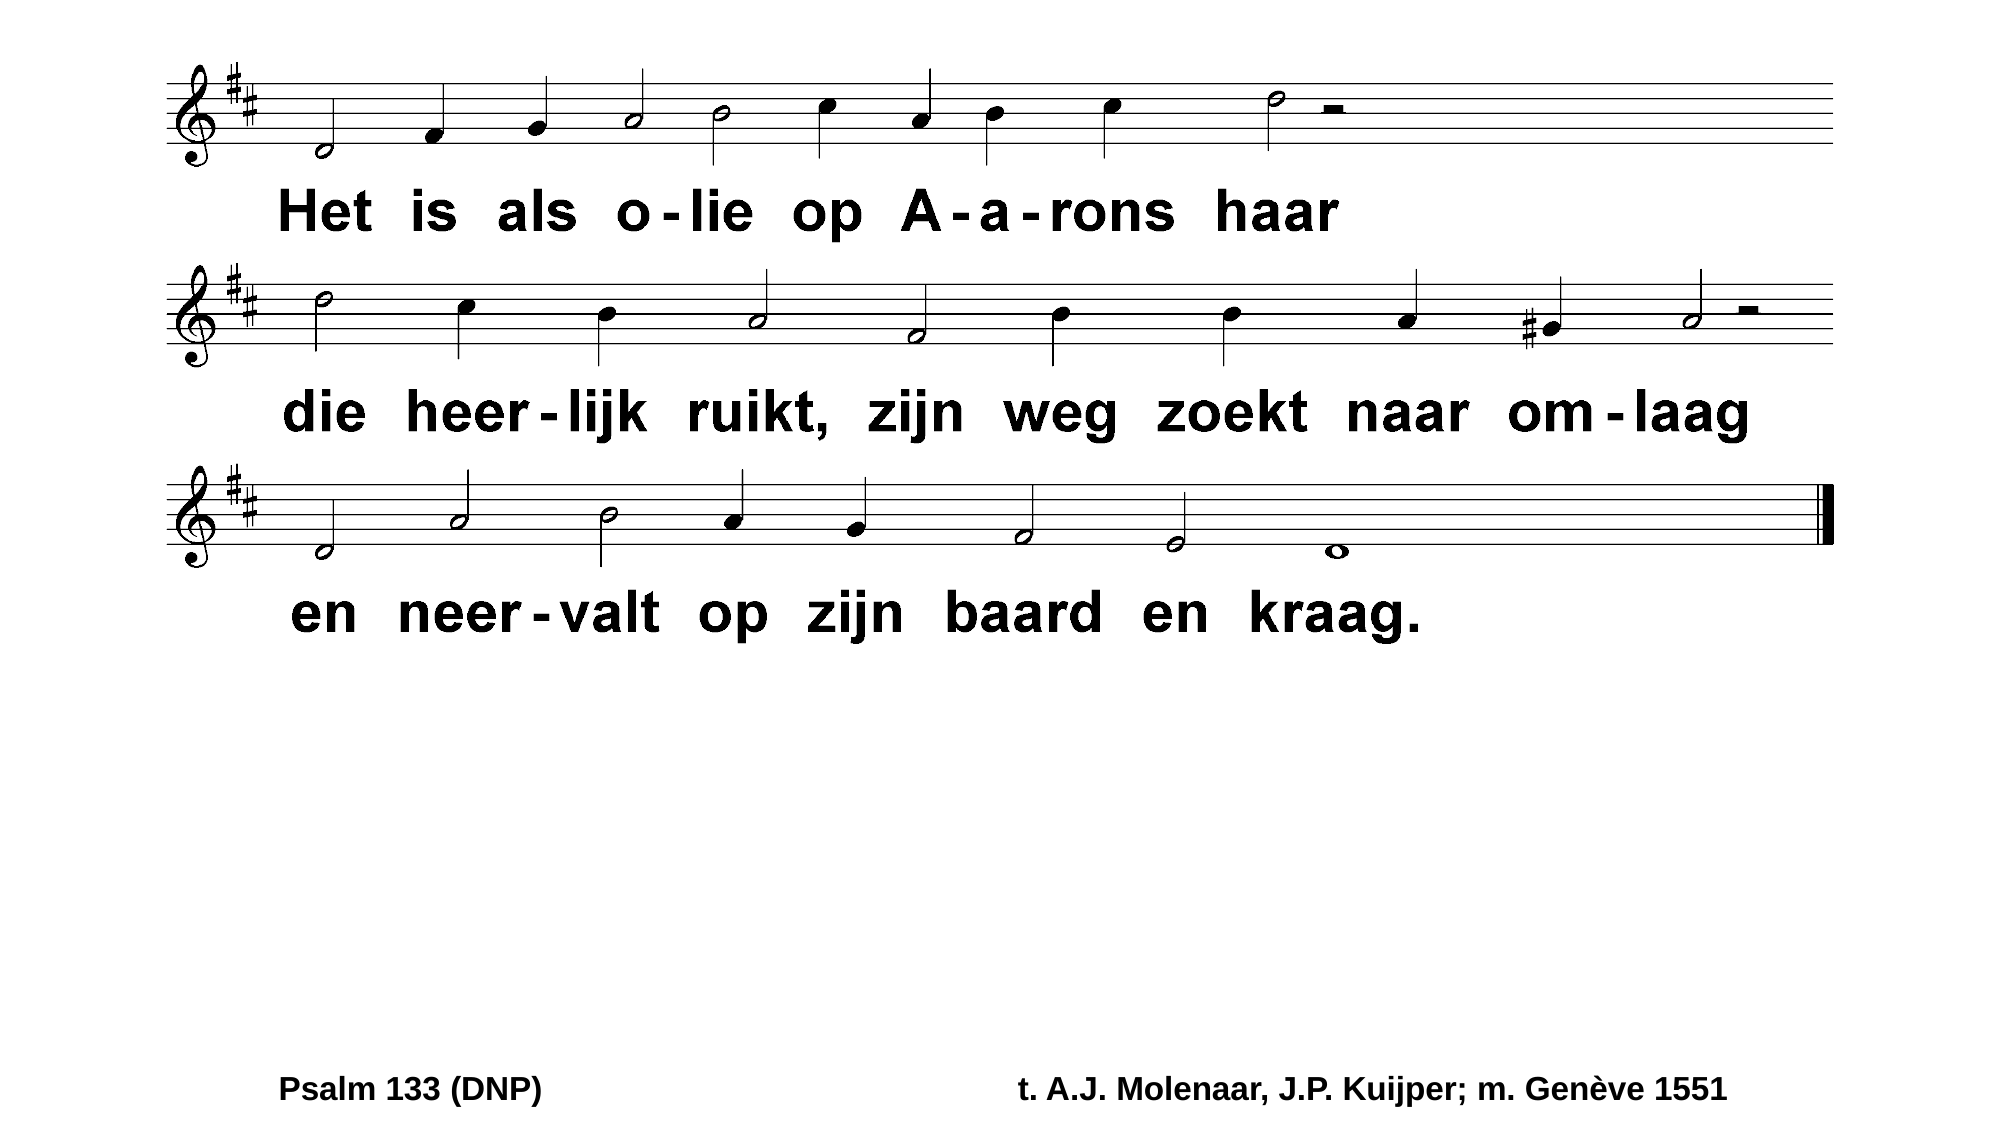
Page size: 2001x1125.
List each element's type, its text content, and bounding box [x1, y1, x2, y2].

picture [166, 62, 1834, 644]
text_box Psalm 133 (DNP) t. A.J. Molenaar, J.P. Kuijper; m. Genève 1551 [263, 1059, 1745, 1115]
